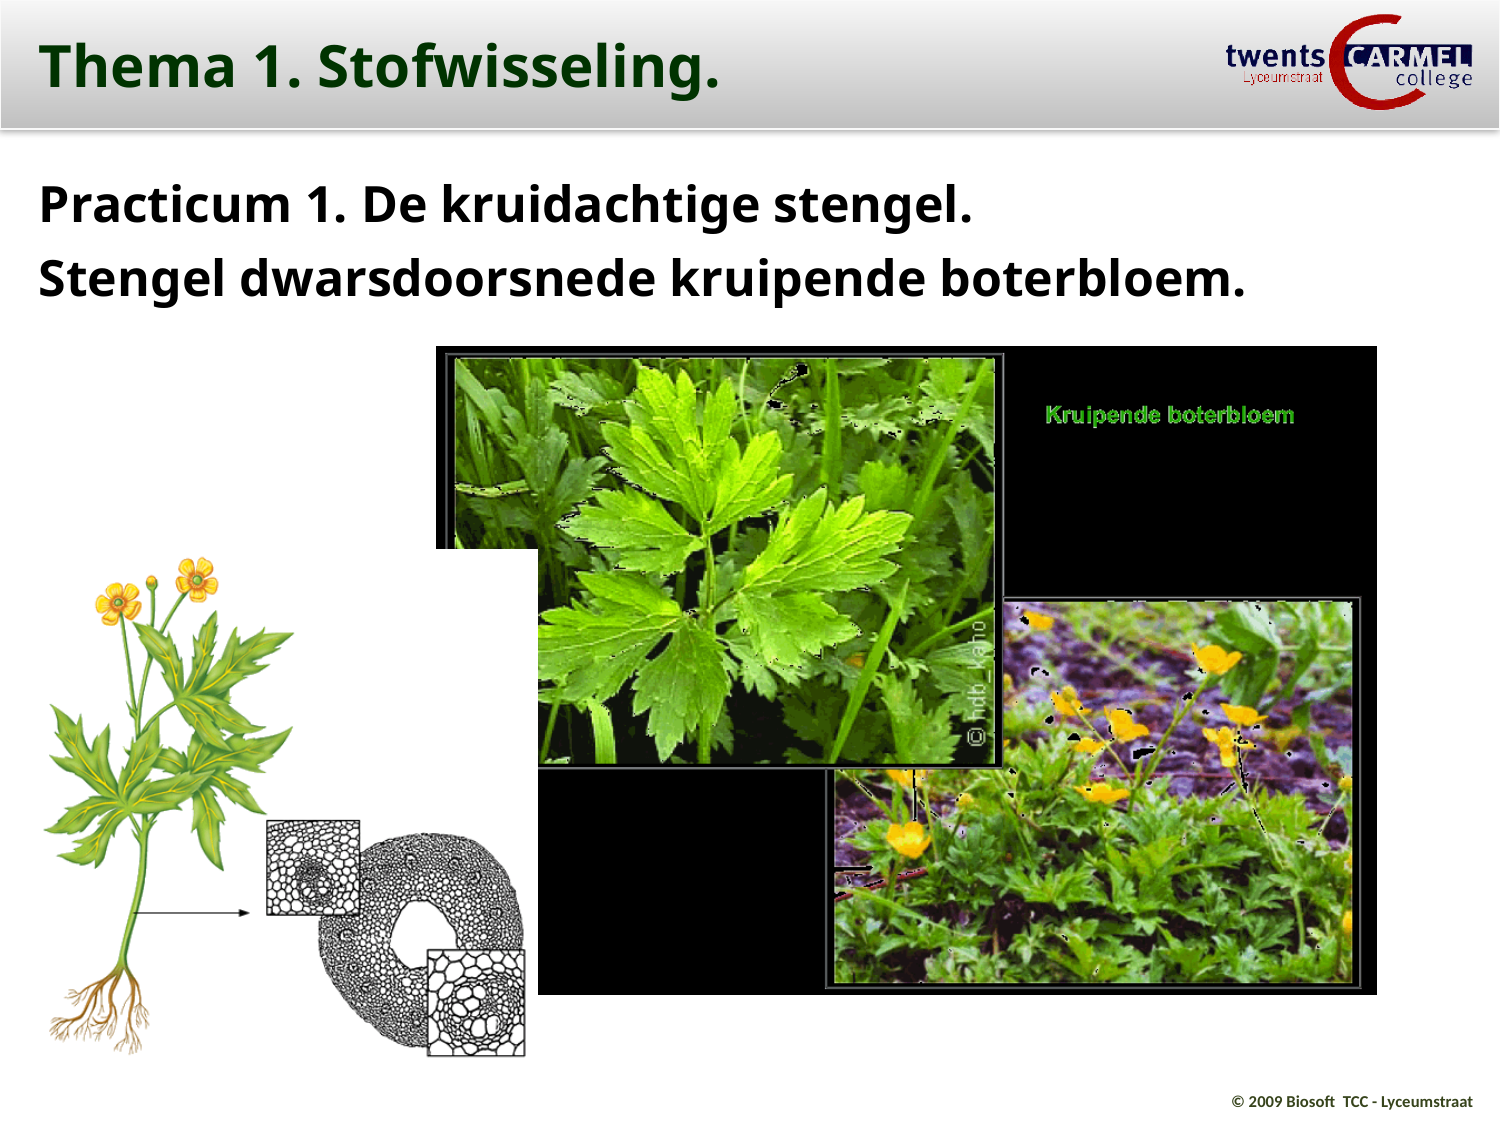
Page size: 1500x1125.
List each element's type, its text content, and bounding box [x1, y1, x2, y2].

text_box Stengel dwarsdoorsnede kruipende boterbloem. [24, 239, 1447, 314]
title Thema 1. Stofwisseling. [23, 11, 991, 118]
picture [1218, 9, 1489, 118]
picture [36, 346, 1378, 1092]
text_box Practicum 1. De kruidachtige stengel. [24, 165, 1094, 239]
